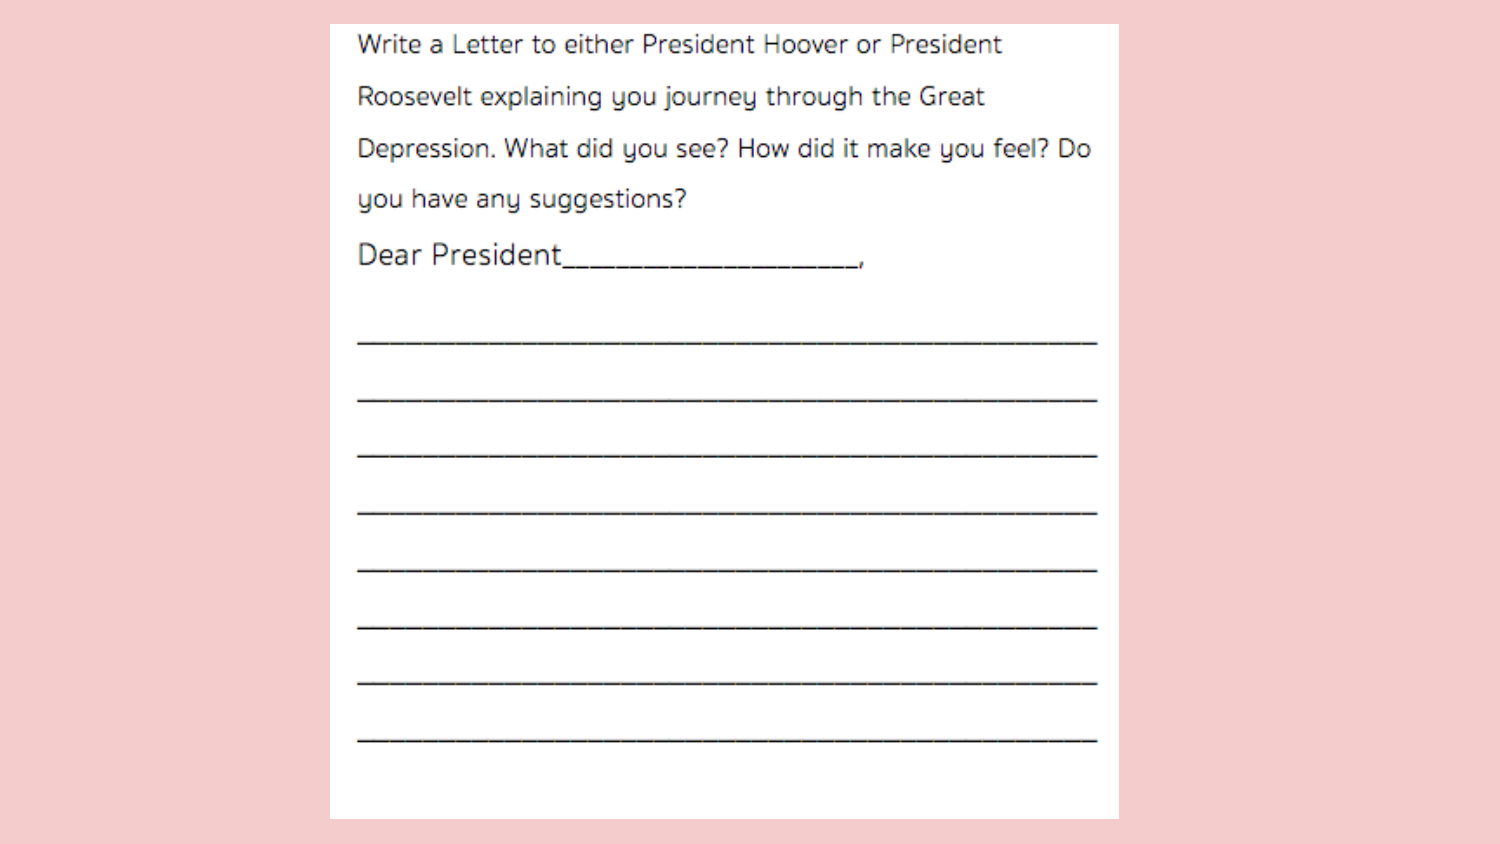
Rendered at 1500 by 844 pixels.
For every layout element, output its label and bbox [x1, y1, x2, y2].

picture [330, 24, 1119, 820]
